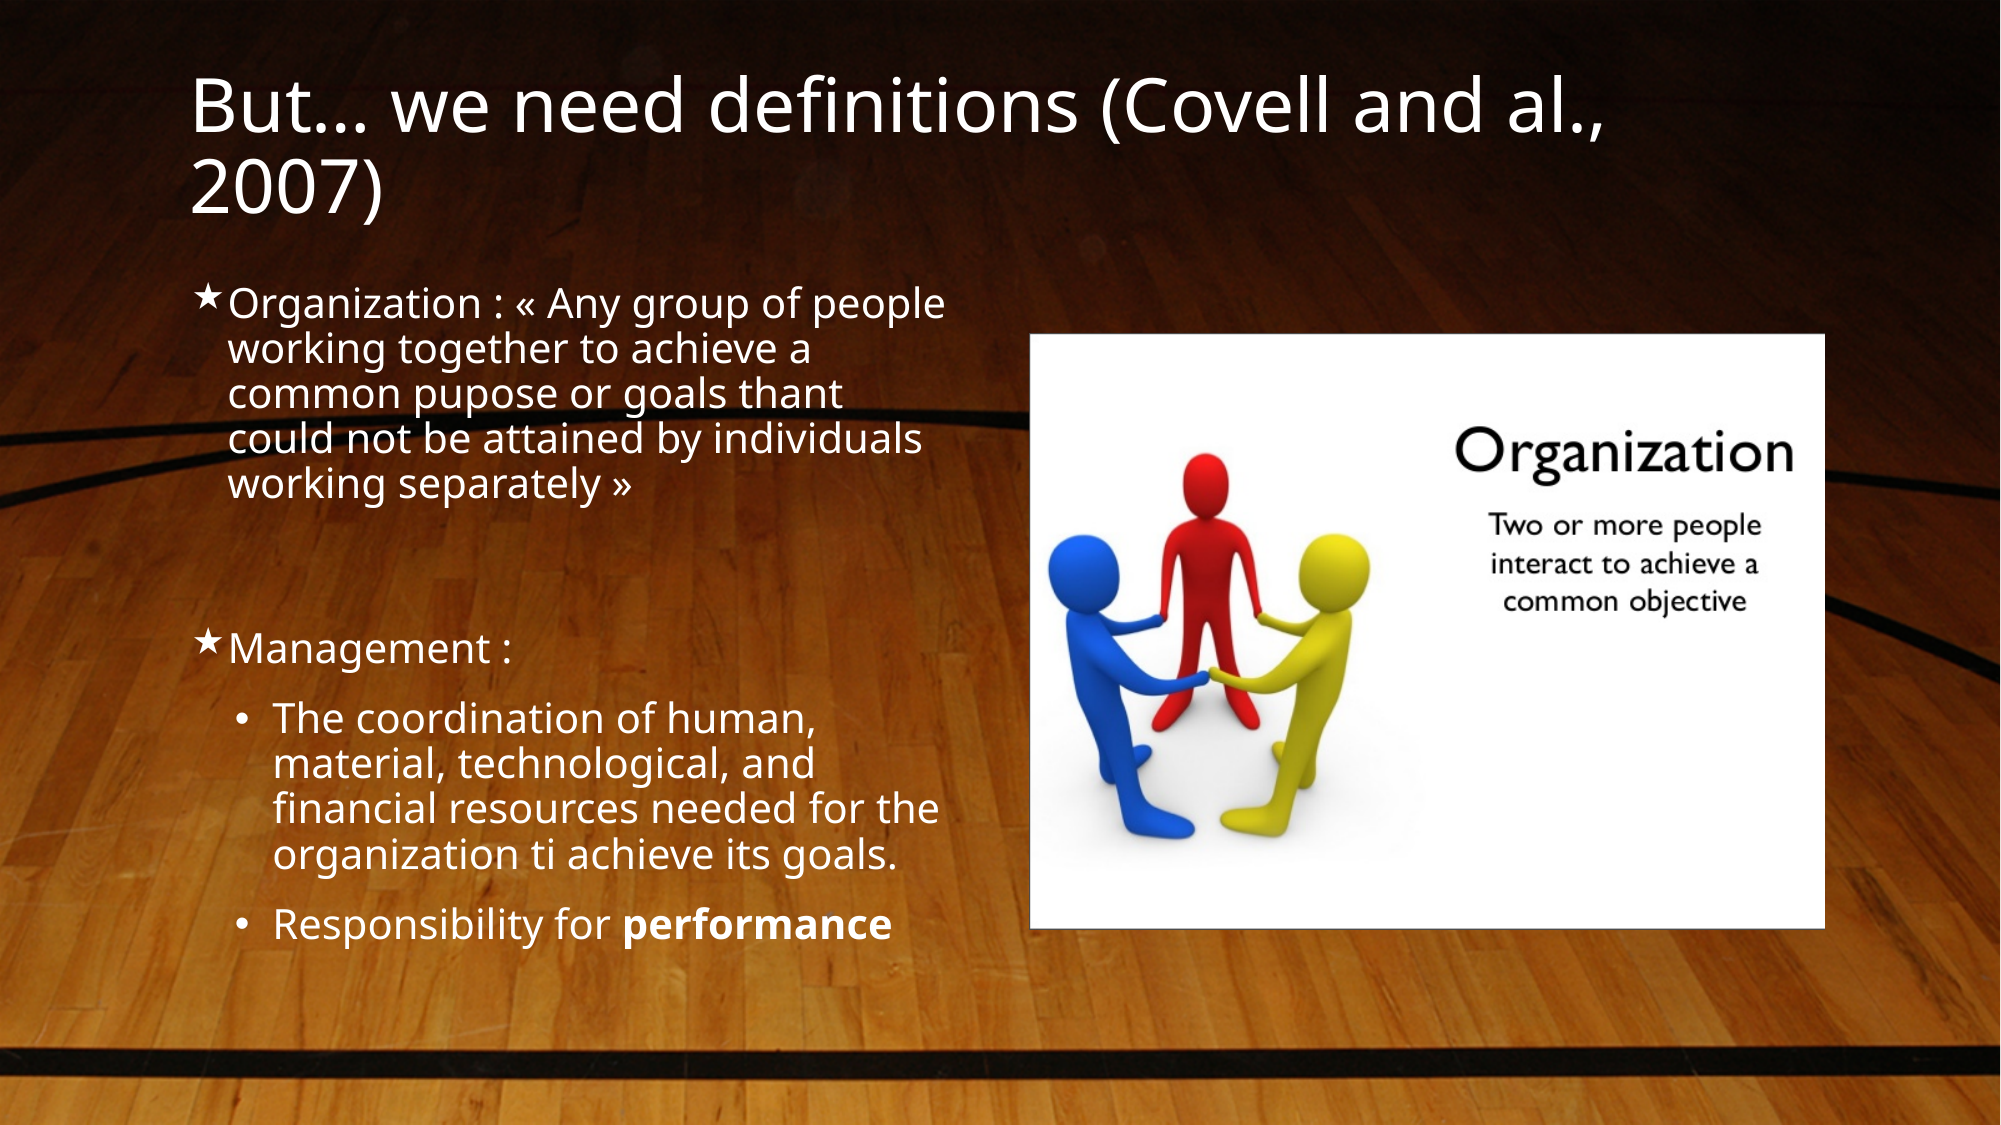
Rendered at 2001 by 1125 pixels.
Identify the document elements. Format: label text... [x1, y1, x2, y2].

list Organization : « Any group of people working together to achieve a common pupose or goals thant could not be attained by individuals working separately » Management : The coordination of human, material, technological, and financial resources needed for the organization ti achieve its goals. Responsibility for performance [174, 275, 970, 988]
title But… we need definitions (Covell and al., 2007) [174, 50, 1825, 238]
picture [0, 0, 2001, 1125]
